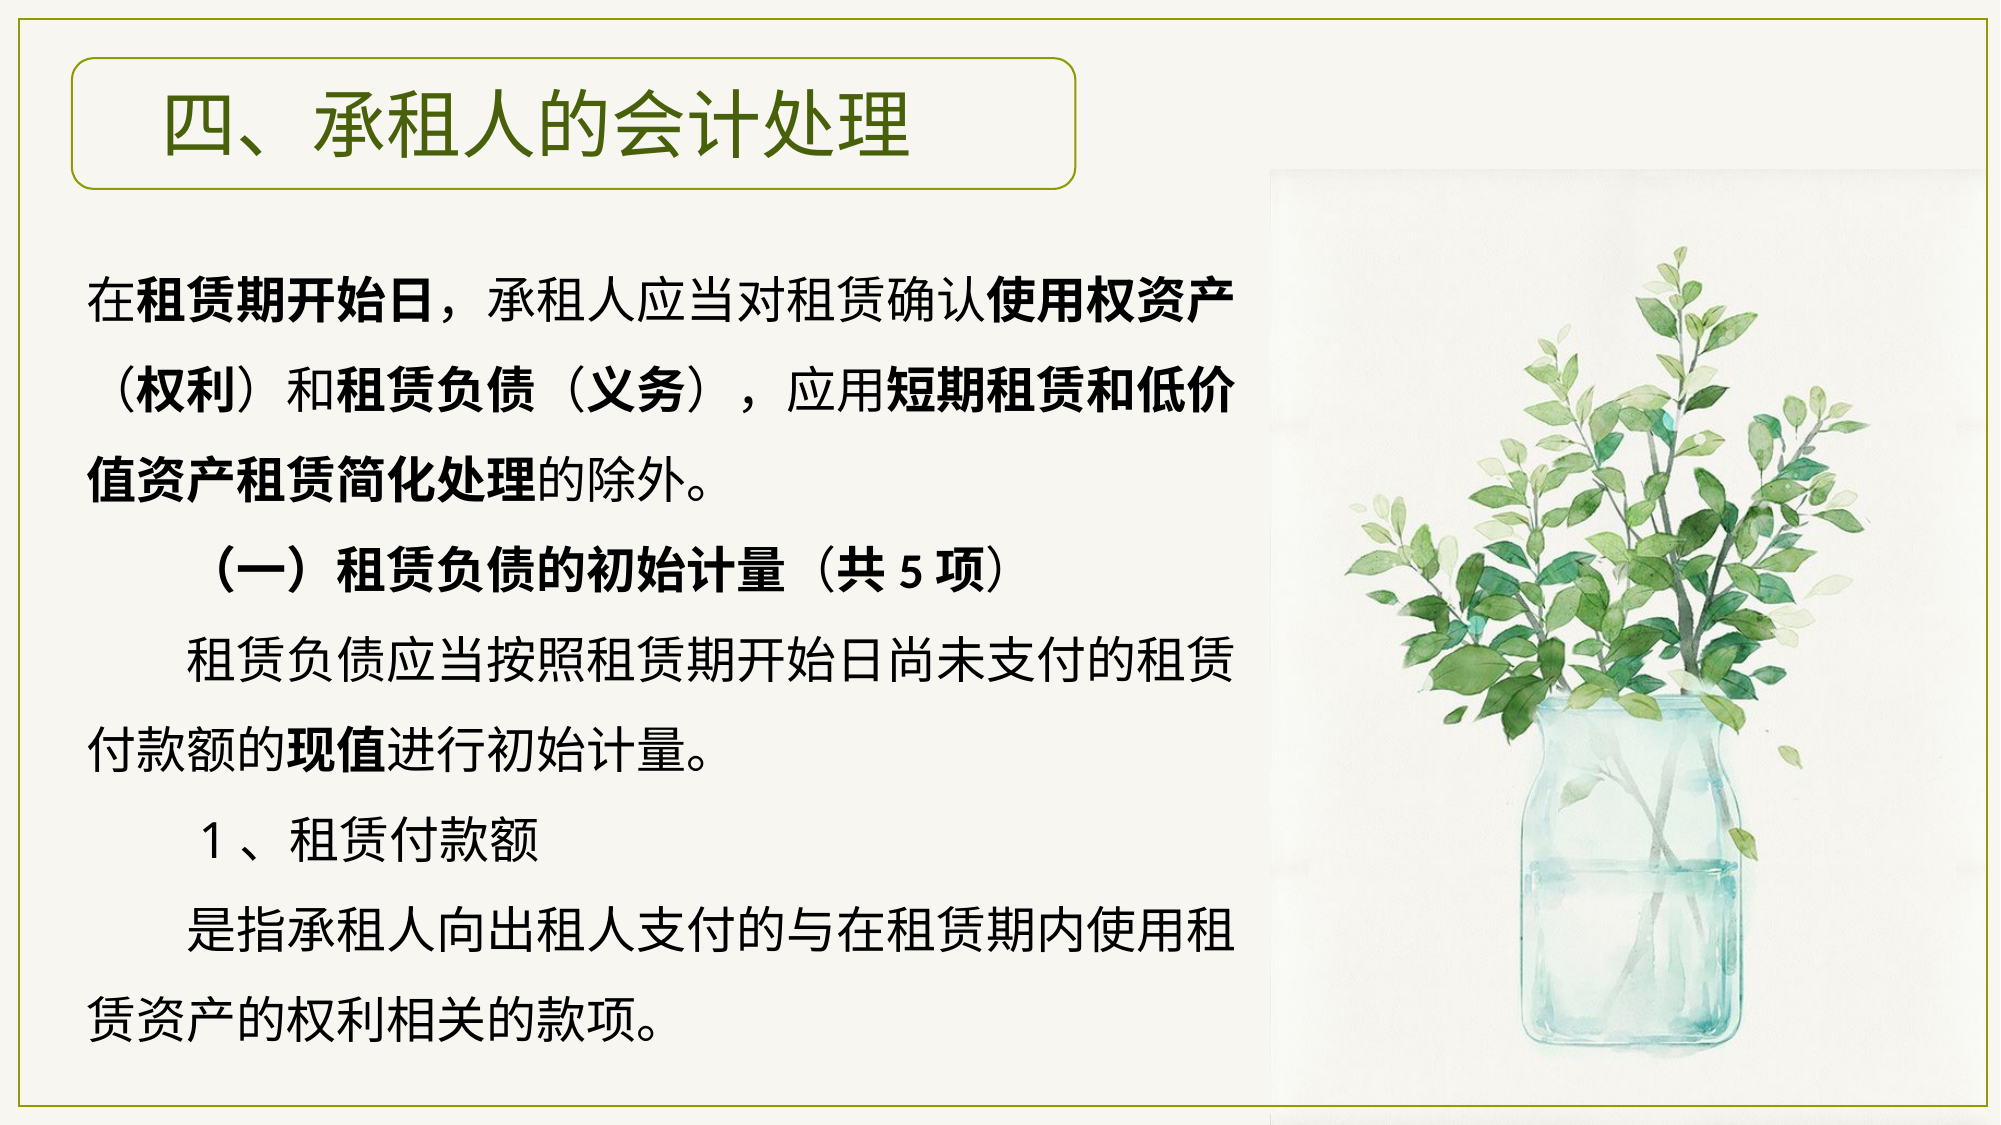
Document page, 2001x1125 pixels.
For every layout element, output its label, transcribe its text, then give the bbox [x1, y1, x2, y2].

text_box [18, 18, 1988, 1107]
picture [1270, 169, 1988, 1125]
text_box 在租赁期开始日，承租人应当对租赁确认使用权资产（权利）和租赁负债（义务），应用短期租赁和低价值资产租赁简化处理的除外。 （一）租赁负债的初始计量（共5项） 租赁负债应当按照租赁期开始日尚未支付的租赁付款额的现值进行初始计量。 1、租赁付款额 是指承租人向出租人支付的与在租赁期内使用租赁资产的权利相关的款项。 [71, 230, 1270, 1056]
text_box 四、承租人的会计处理 [146, 70, 1001, 176]
text_box [70, 57, 1077, 190]
